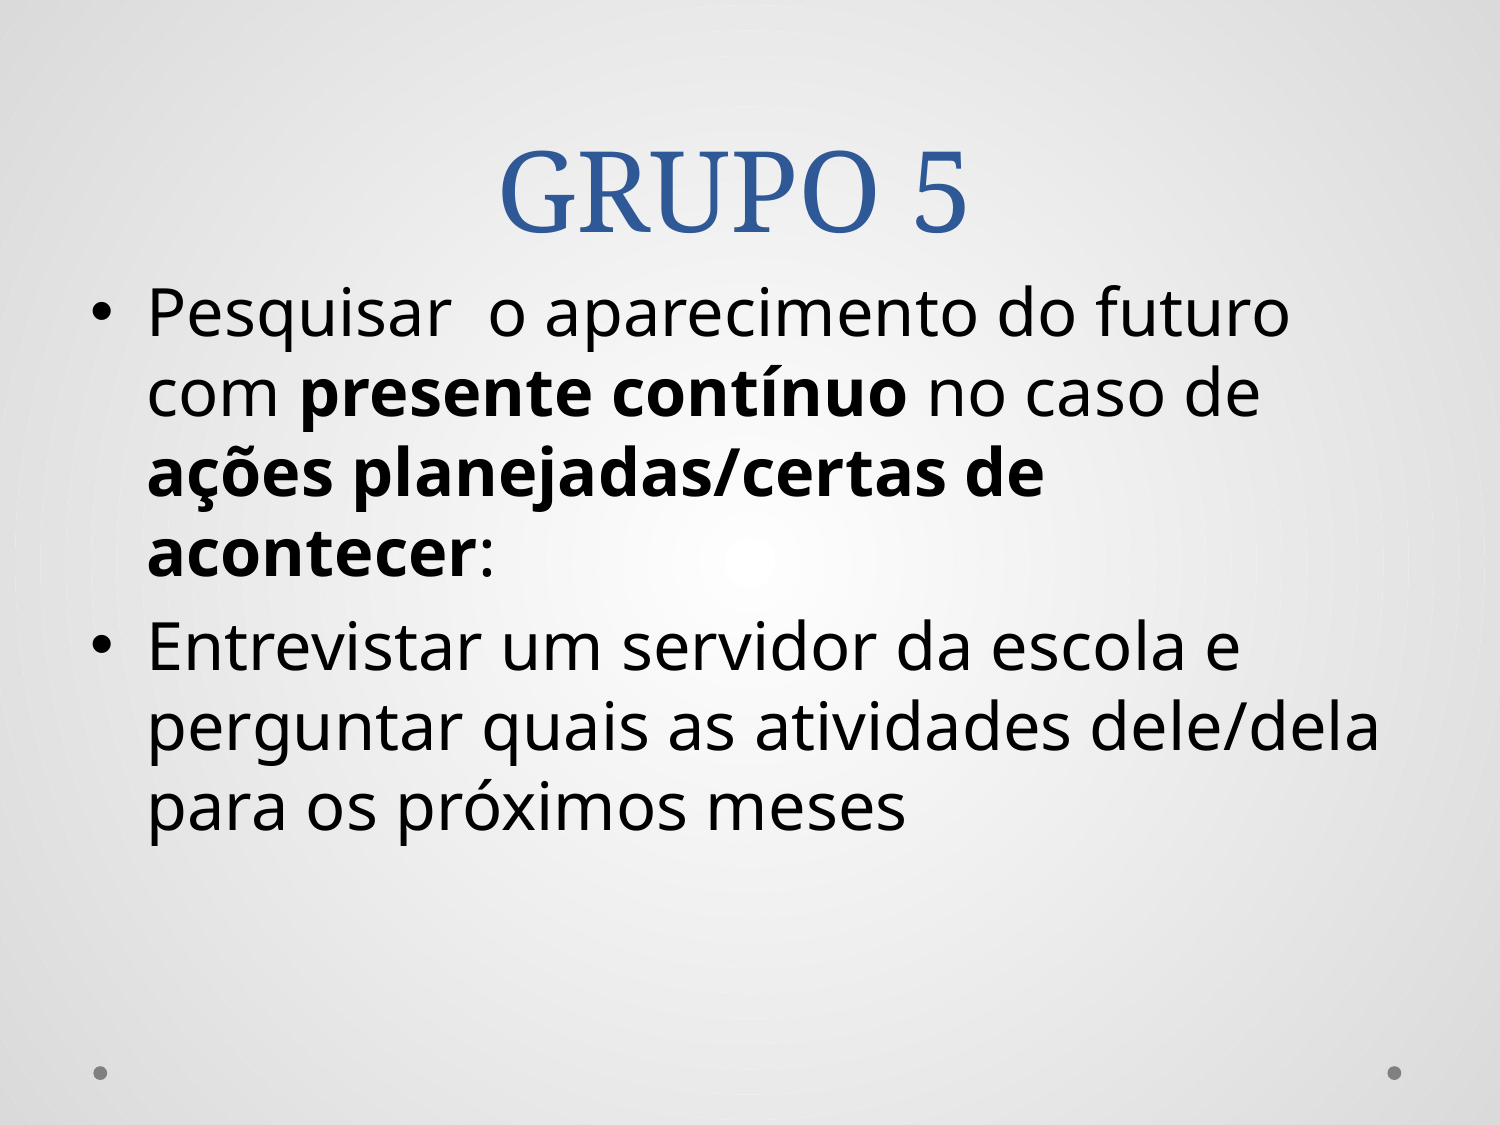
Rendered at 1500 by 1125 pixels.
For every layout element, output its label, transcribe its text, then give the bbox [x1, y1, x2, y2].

title GRUPO 5 [75, 0, 1425, 262]
list Pesquisar o aparecimento do futuro com presente contínuo no caso de ações planejadas/certas de acontecer: Entrevistar um servidor da escola e perguntar quais as atividades dele/dela para os próximos meses [75, 262, 1425, 1005]
